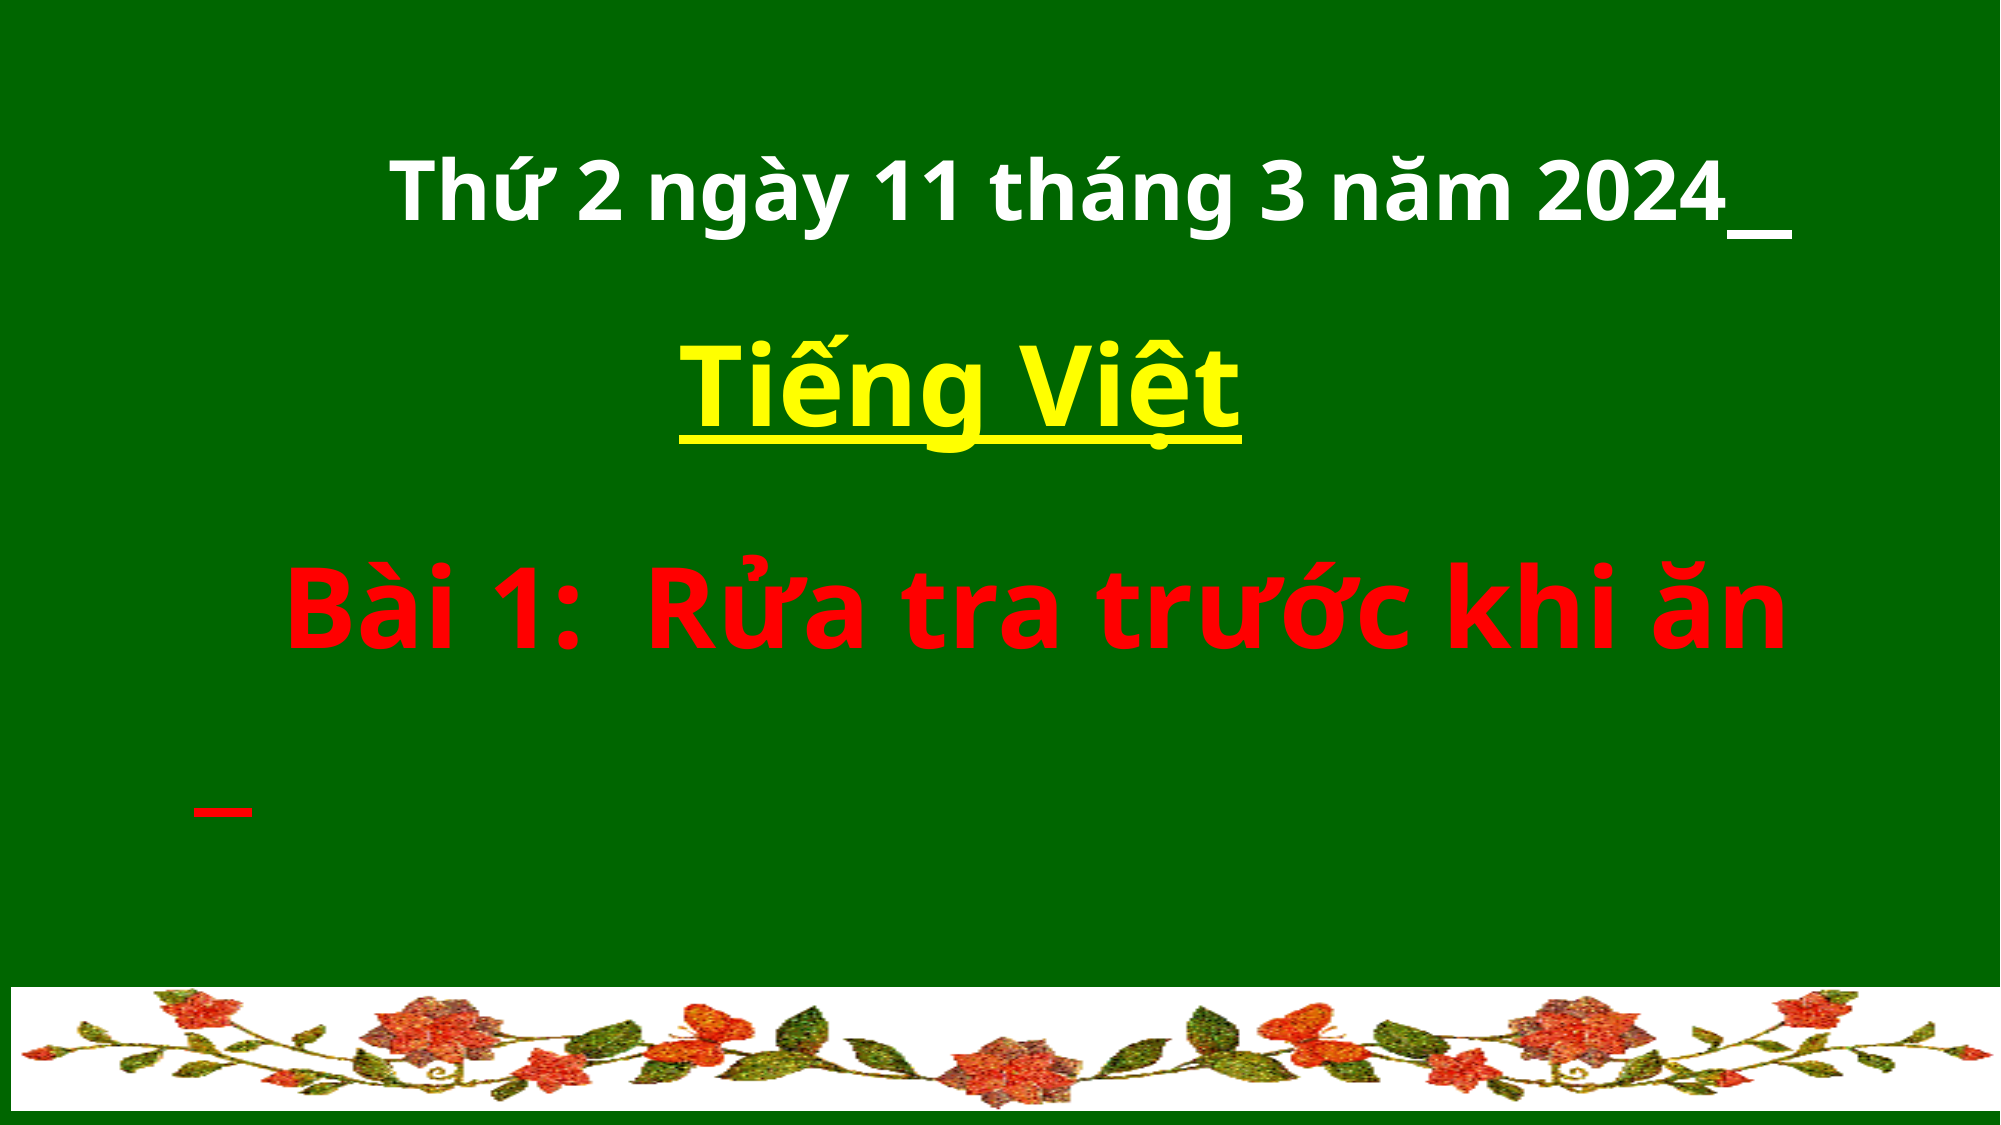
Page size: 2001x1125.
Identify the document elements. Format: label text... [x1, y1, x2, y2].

text_box Thứ 2 ngày 11 tháng 3 năm 2024 [346, 75, 1825, 264]
text_box Bài 1: Rửa tra trước khi ăn [173, 515, 1895, 780]
text_box Tiếng Việt [570, 294, 1352, 471]
picture [11, 987, 2000, 1111]
